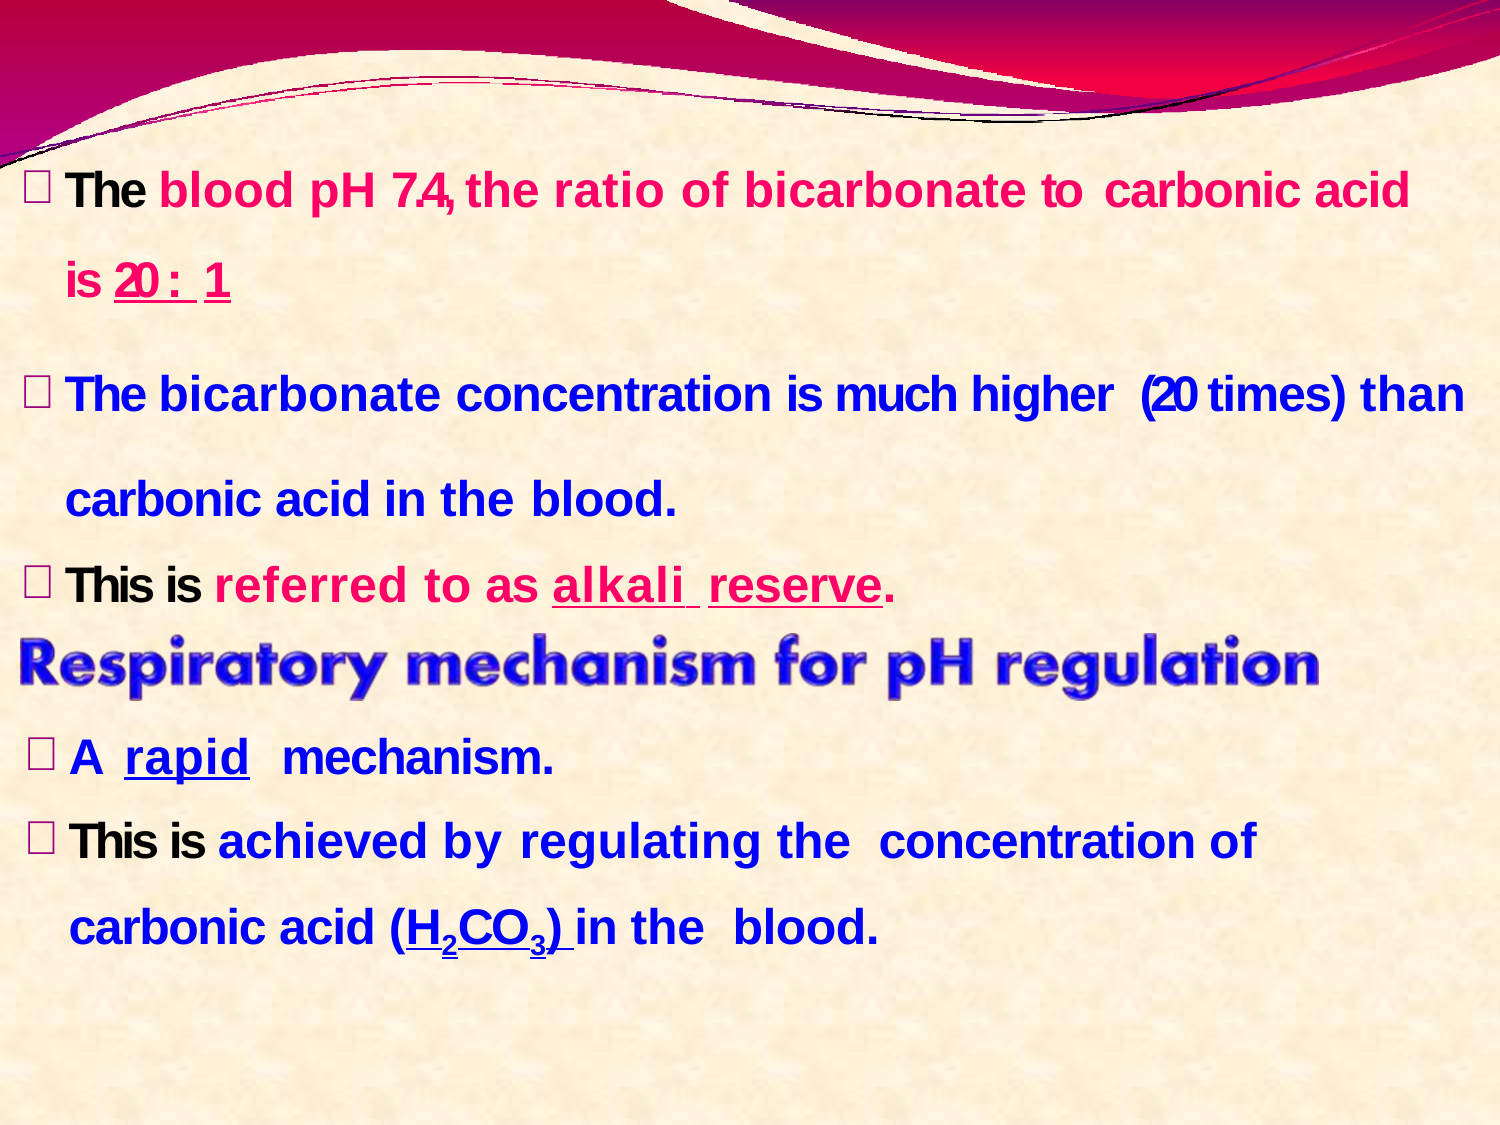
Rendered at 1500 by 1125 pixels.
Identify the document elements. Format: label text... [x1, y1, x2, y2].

text_box The blood pH 7.4, the ratio of bicarbonate to carbonic acid is 20 : 1 The bicarbonate concentration is much higher (20 times) than carbonic acid in the blood. This is referred to as alkali reserve. A rapid mechanism. This is achieved by regulating the concentration of carbonic acid (H2CO3) in the blood. [17, 125, 1471, 1047]
picture [0, 0, 1500, 1125]
